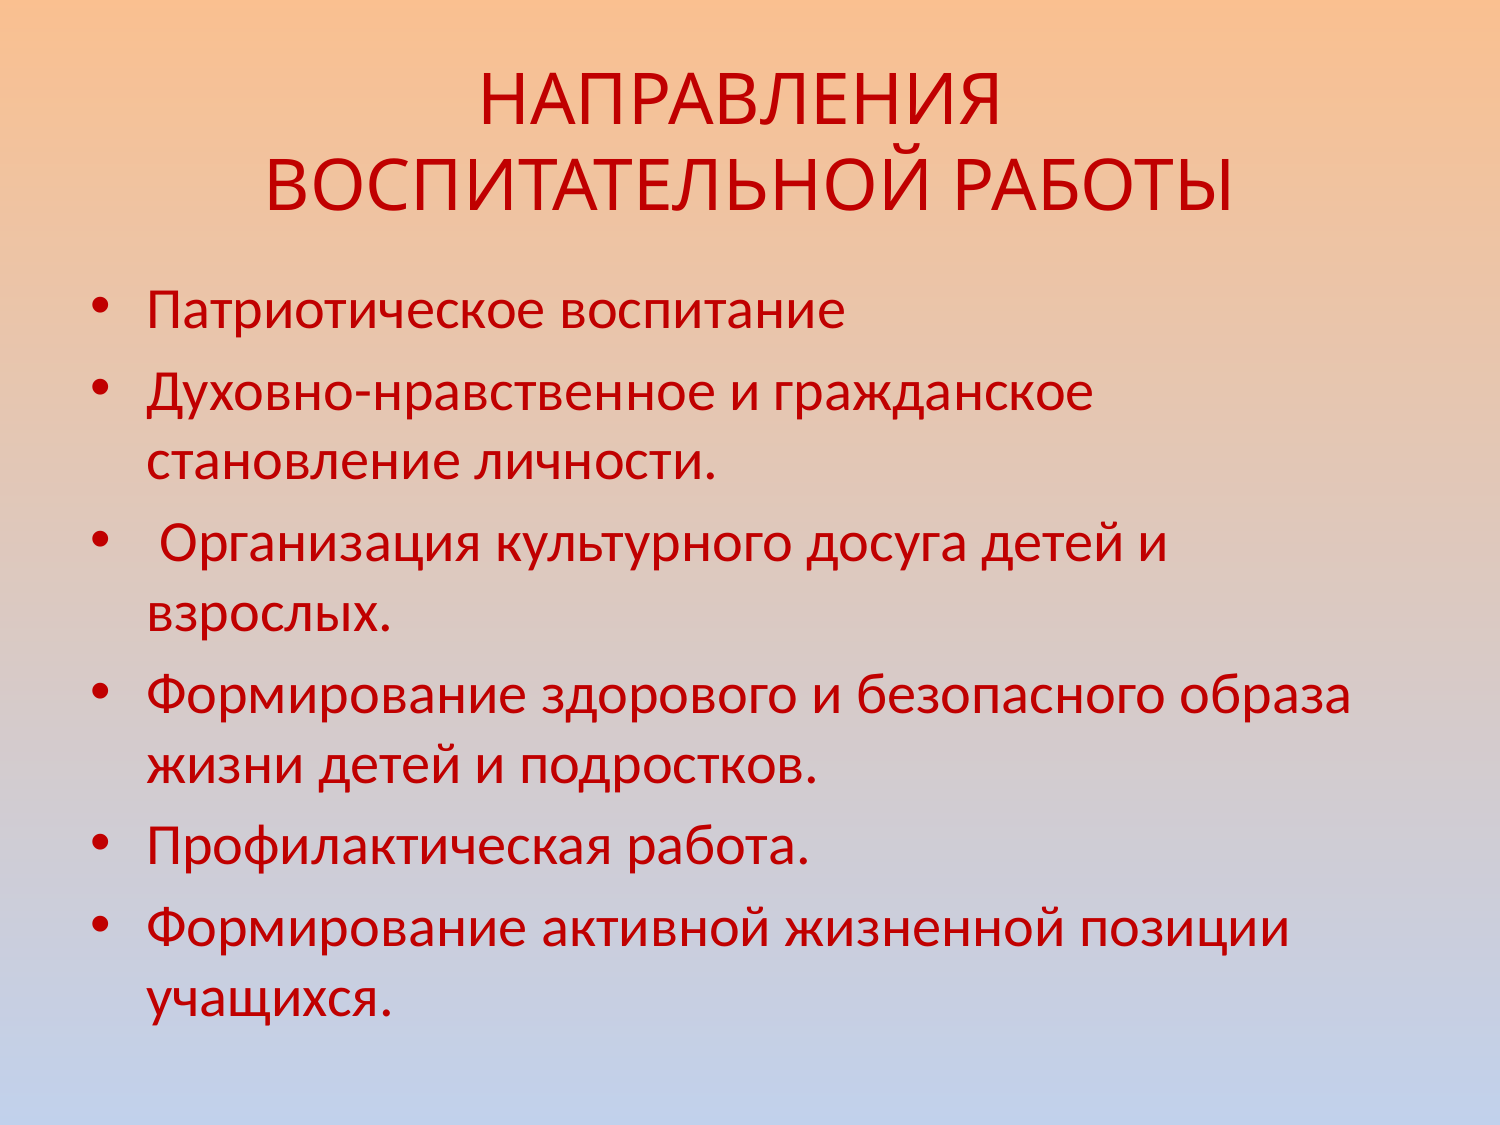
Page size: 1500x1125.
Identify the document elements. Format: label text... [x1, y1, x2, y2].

title НАПРАВЛЕНИЯ ВОСПИТАТЕЛЬНОЙ РАБОТЫ [75, 45, 1425, 233]
list Патриотическое воспитание Духовно-нравственное и гражданское становление личности. Организация культурного досуга детей и взрослых. Формирование здорового и безопасного образа жизни детей и подростков. Профилактическая работа. Формирование активной жизненной позиции учащихся. [75, 262, 1425, 1047]
